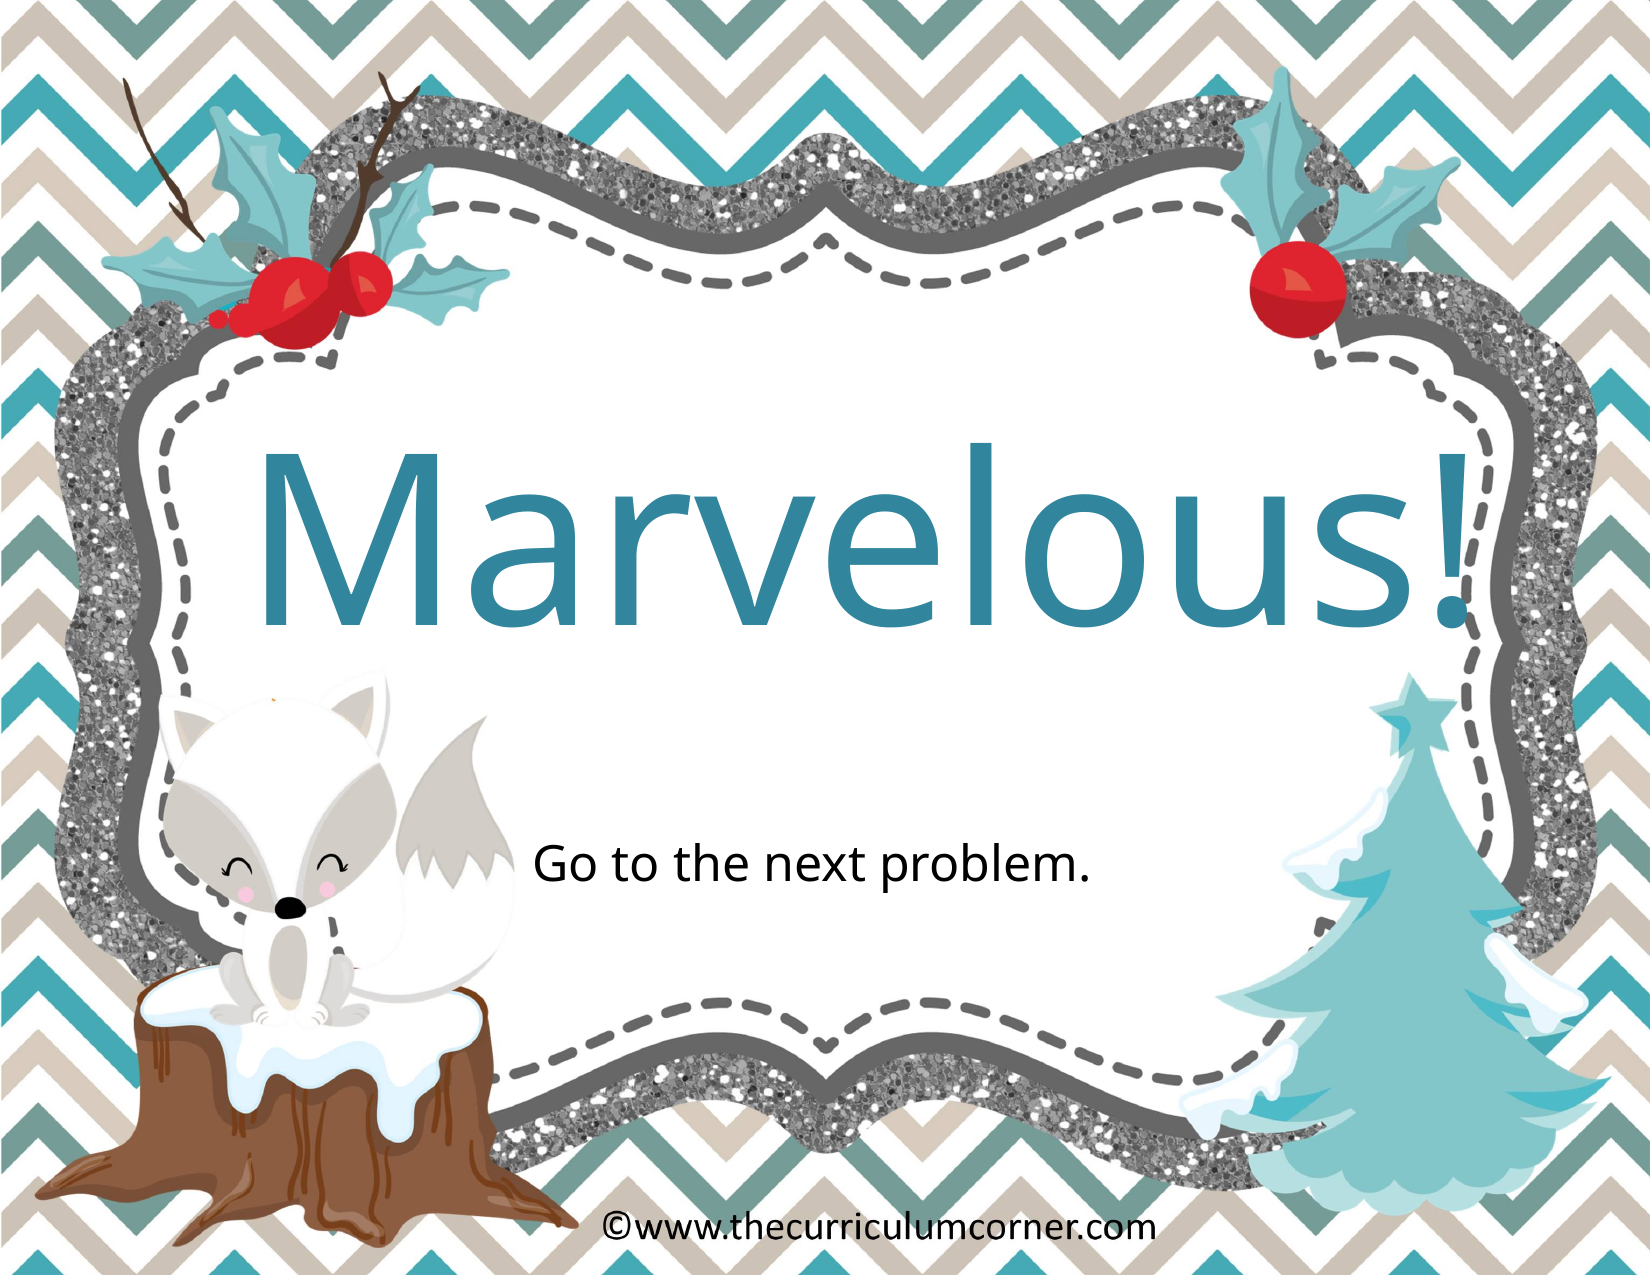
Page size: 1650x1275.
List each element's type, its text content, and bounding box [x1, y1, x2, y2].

picture [0, 0, 1650, 1275]
text_box Marvelous! [228, 378, 1500, 681]
text_box Go to the next problem. [517, 824, 1108, 899]
